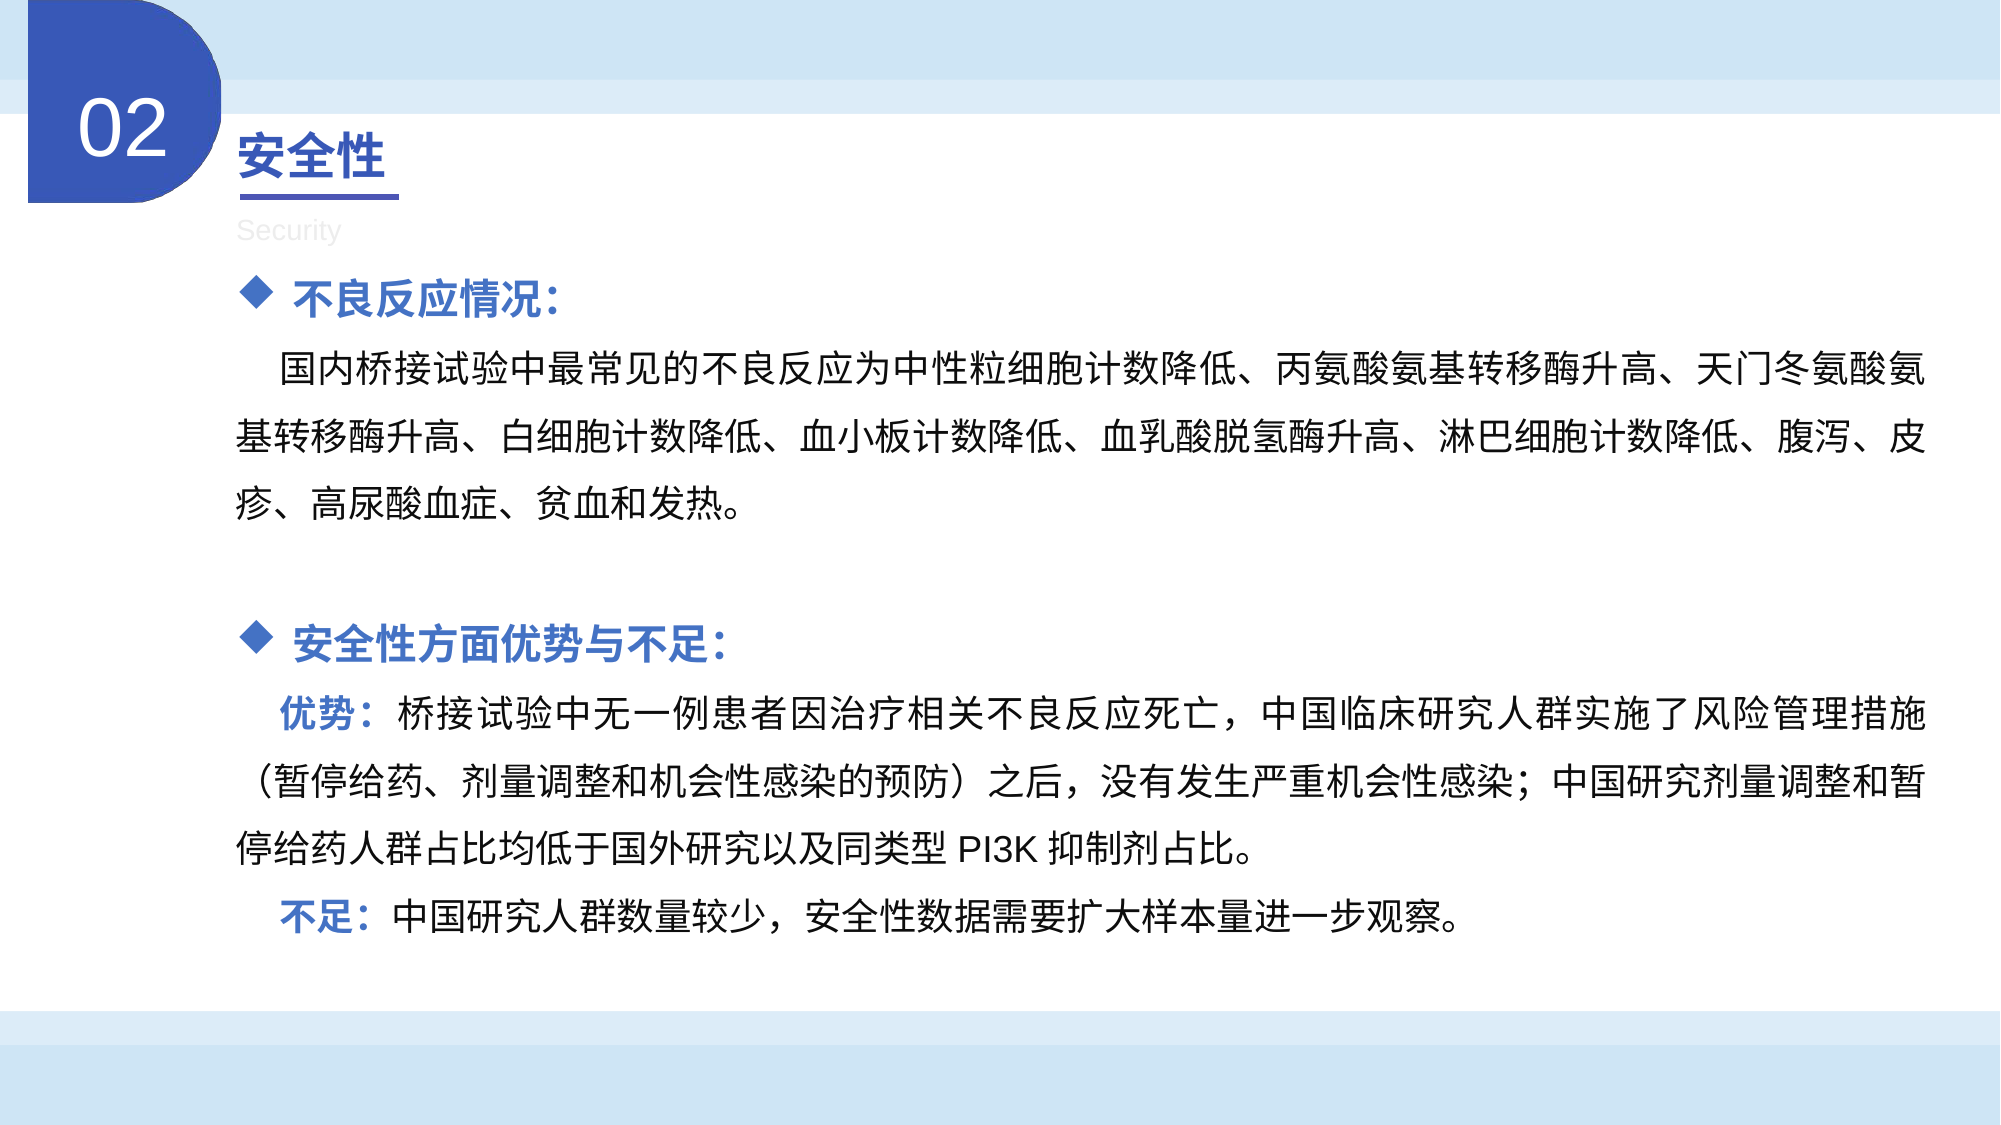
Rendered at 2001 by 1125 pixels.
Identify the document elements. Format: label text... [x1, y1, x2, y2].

list Security [221, 185, 760, 240]
list 02 [62, 84, 187, 175]
list 安全性 [221, 113, 760, 185]
picture [28, 0, 222, 203]
text_box 不良反应情况： 国内桥接试验中最常见的不良反应为中性粒细胞计数降低、丙氨酸氨基转移酶升高、天门冬氨酸氨基转移酶升高、白细胞计数降低、血小板计数降低、血乳酸脱氢酶升高、淋巴细胞计数降低、腹泻、皮疹、高尿酸血症、贫血和发热。 安全性方面优势与不足： 优势：桥接试验中无一例患者因治疗相关不良反应死亡，中国临床研究人群实施了风险管理措施（暂停给药、剂量调整和机会性感染的预防）之后，没有发生严重机会性感染；中国研究剂量调整和暂停给药人群占比均低于国外研究以及同类型PI3K抑制剂占比。 不足：中国研究人群数量较少，安全性数据需要扩大样本量进一步观察。 [220, 240, 1943, 946]
